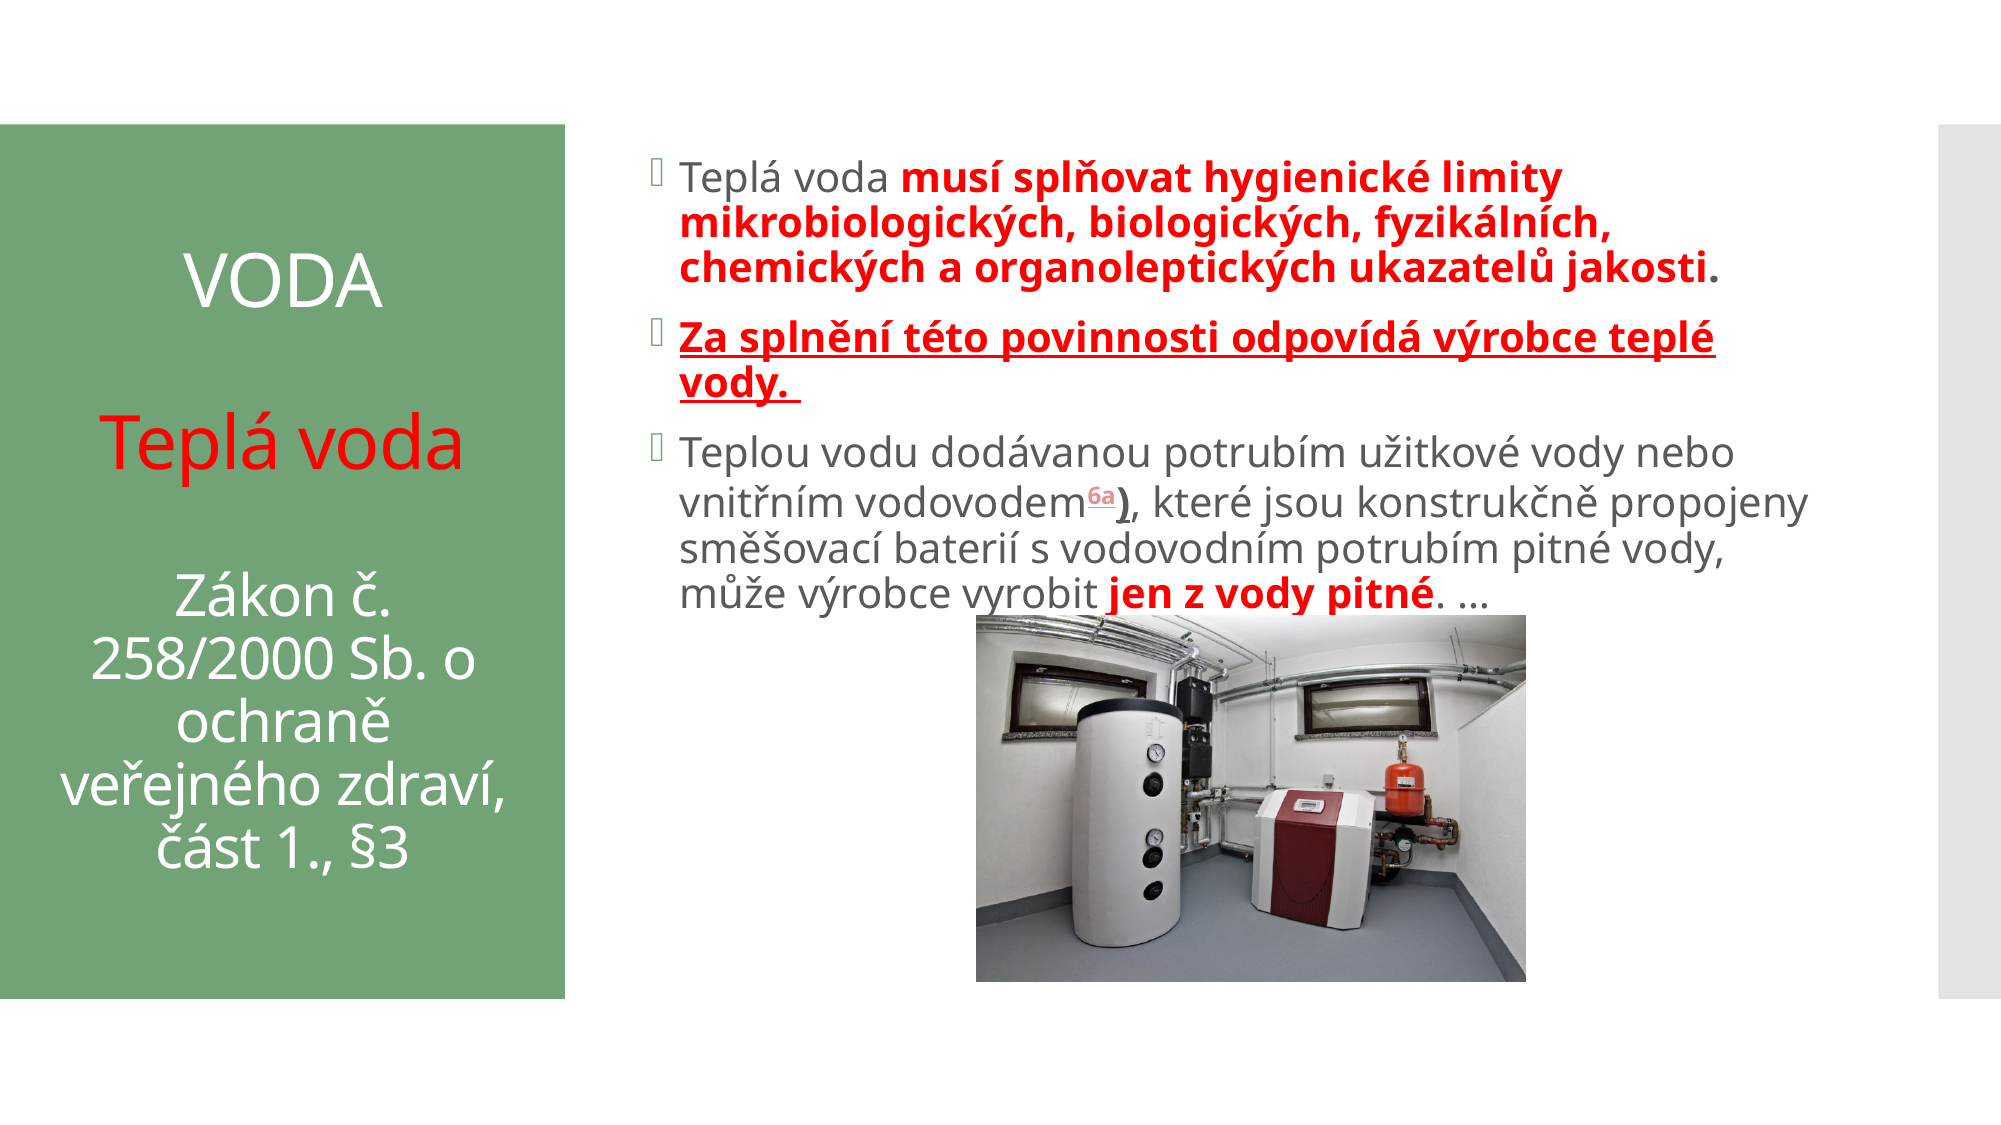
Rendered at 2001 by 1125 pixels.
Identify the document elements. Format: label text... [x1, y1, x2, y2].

list Teplá voda musí splňovat hygienické limity mikrobiologických, biologických, fyzikálních, chemických a organoleptických ukazatelů jakosti. Za splnění této povinnosti odpovídá výrobce teplé vody. Teplou vodu dodávanou potrubím užitkové vody nebo vnitřním vodovodem6a), které jsou konstrukčně propojeny směšovací baterií s vodovodním potrubím pitné vody, může výrobce vyrobit jen z vody pitné. … [634, 141, 1835, 982]
title VODA Teplá voda Zákon č. 258/2000 Sb. o ochraně veřejného zdraví, část 1., §3 [41, 184, 525, 940]
picture [975, 615, 1527, 982]
